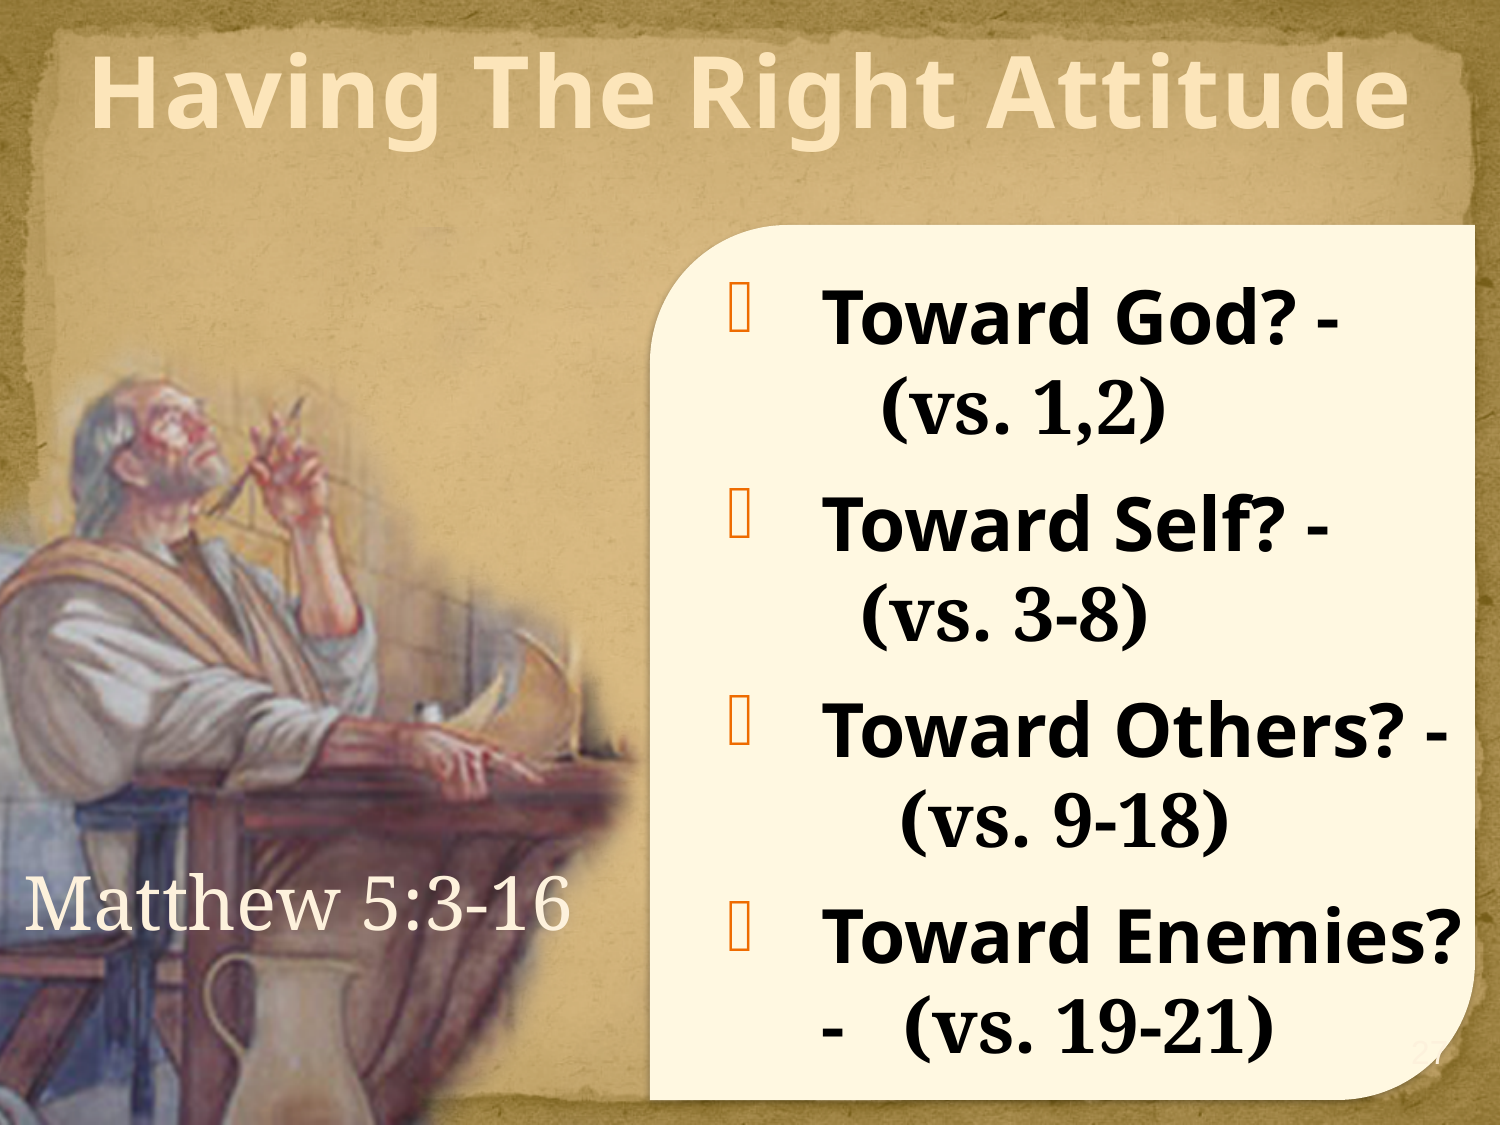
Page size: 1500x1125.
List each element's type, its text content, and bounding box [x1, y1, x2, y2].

text_box [696, 221, 1479, 1104]
text_box Toward God? - (vs. 1,2) Toward Self? - (vs. 3-8) Toward Others? - (vs. 9-18) Toward Enemies? - (vs. 19-21) [712, 262, 1488, 1077]
text_box Having The Right Attitude [0, 21, 1500, 157]
slide_number 27 [1379, 1077, 1480, 1089]
picture [0, 227, 688, 1125]
